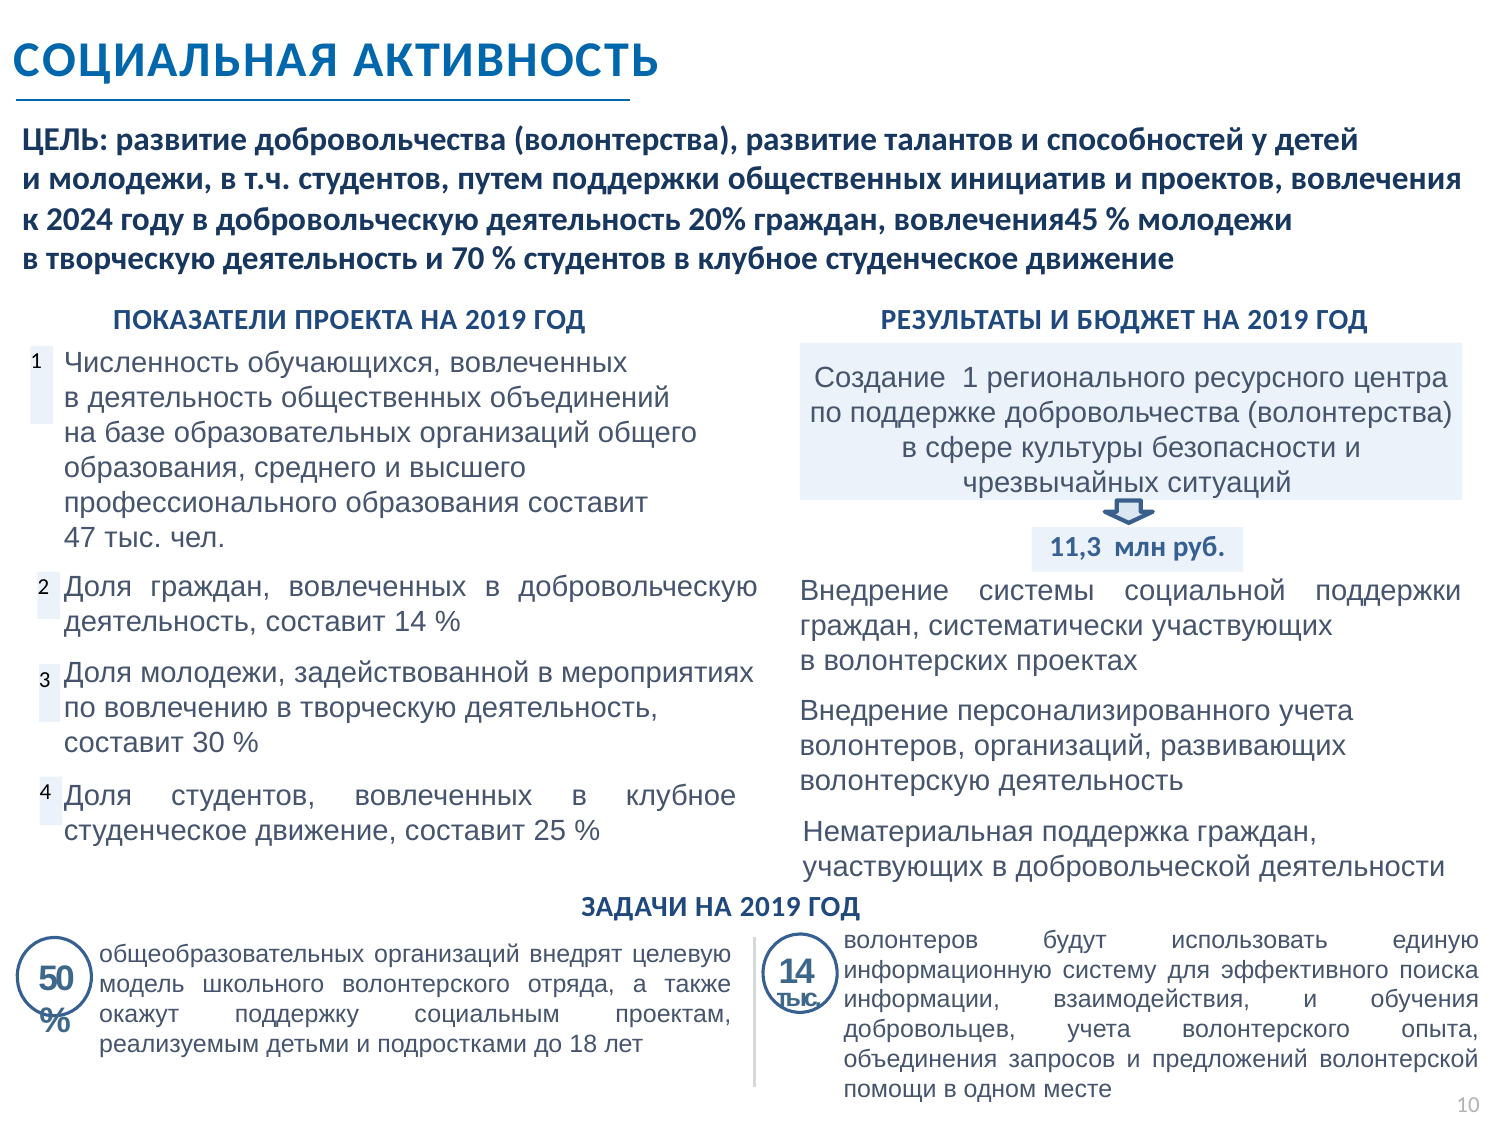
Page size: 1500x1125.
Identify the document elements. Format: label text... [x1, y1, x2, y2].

slide_number 10 [1307, 1089, 1480, 1118]
text_box [17, 957, 22, 996]
text_box 4 [39, 776, 63, 826]
text_box [1102, 498, 1155, 525]
text_box 1 [30, 345, 54, 425]
text_box [24, 937, 85, 954]
text_box РЕЗУЛЬТАТЫ И БЮДЖЕТ НА 2019 ГОД [856, 299, 1392, 335]
text_box Внедрение системы социальной поддержки граждан, систематически участвующих в волонтерских проектах [798, 571, 1463, 677]
text_box [829, 948, 837, 966]
text_box Создание 1 регионального ресурсного центра по поддержке добровольчества (волонтерства) в сфере культуры безопасности и чрезвычайных ситуаций [799, 342, 1462, 501]
text_box ПОКАЗАТЕЛИ ПРОЕКТА НА 2019 ГОД [111, 299, 600, 335]
text_box 11,3 млн руб. [1031, 527, 1244, 572]
text_box 2 [37, 571, 61, 619]
text_box волонтеров будут использовать единую информационную систему для эффективного поиска информации, взаимодействия, и обучения добровольцев, учета волонтерского опыта, объединения запросов и предложений волонтерской помощи в одном месте [842, 923, 1480, 1125]
text_box СОЦИАЛЬНАЯ АКТИВНОСТЬ [12, 26, 793, 87]
text_box 3 [39, 664, 61, 722]
text_box ЦЕЛЬ: развитие добровольчества (волонтерства), развитие талантов и способностей у детей и молодежи, в т.ч. студентов, путем поддержки общественных инициатив и проектов, вовлечения к 2024 году в добровольческую деятельность 20% граждан, вовлечения45 % молодежи в творческую деятельность и 70 % студентов в клубное студенческое движение [22, 116, 1464, 277]
text_box Численность обучающихся, вовлеченных в деятельность общественных объединений на базе образовательных организаций общего образования, среднего и высшего профессионального образования составит 47 тыс. чел. [62, 343, 738, 554]
text_box Доля граждан, вовлеченных в добровольческую деятельность, составит 14 % [62, 567, 760, 638]
text_box Внедрение персонализированного учета волонтеров, организаций, развивающих волонтерскую деятельность [798, 691, 1461, 797]
text_box 50% [22, 954, 87, 1040]
text_box ЗАДАЧИ НА 2019 ГОД [579, 887, 896, 923]
text_box Доля молодежи, задействованной в мероприятиях по вовлечению в творческую деятельность, составит 30 % [62, 653, 760, 759]
text_box общеобразовательных организаций внедрят целевую модель школьного волонтерского отряда, а также окажут поддержку социальным проектам, реализуемым детьми и подростками до 18 лет [97, 937, 733, 1058]
text_box тыс. [749, 966, 848, 1012]
text_box Нематериальная поддержка граждан, участвующих в добровольческой деятельности [801, 812, 1464, 882]
text_box Доля студентов, вовлеченных в клубное студенческое движение, составит 25 % [62, 776, 738, 847]
text_box 14 [763, 926, 829, 966]
text_box [87, 958, 92, 996]
